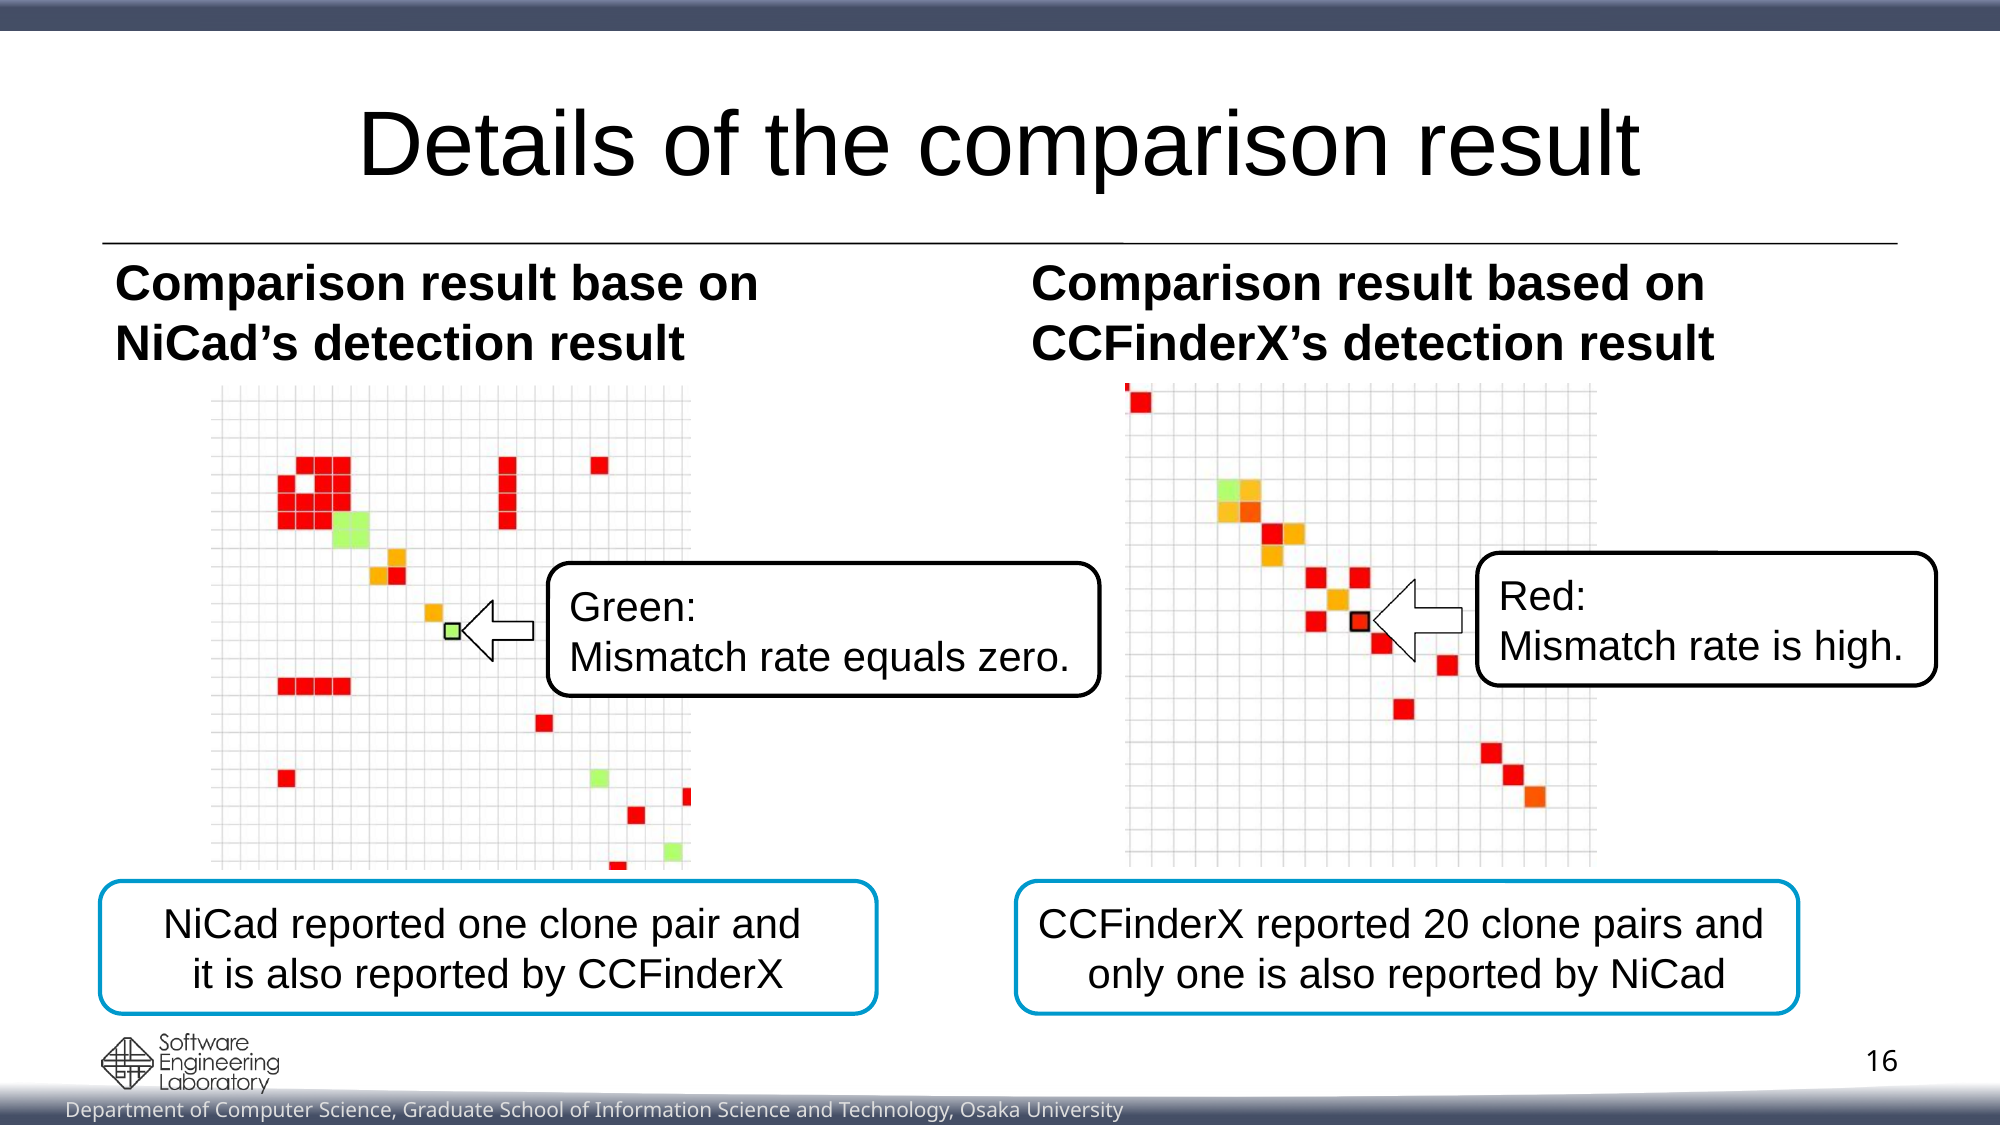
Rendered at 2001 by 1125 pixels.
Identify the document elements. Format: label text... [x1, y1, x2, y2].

title Details of the comparison result [99, 44, 1901, 233]
text_box CCFinderX reported 20 clone pairs and only one is also reported by NiCad [1013, 878, 1801, 1016]
picture [0, 0, 2000, 31]
slide_number 16 [1661, 1034, 1914, 1083]
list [202, 377, 695, 882]
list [1115, 377, 1603, 872]
list Comparison result based on CCFinderX’s detection result [1015, 251, 1901, 379]
text_box Red: Mismatch rate is high. [1608, 550, 1939, 688]
picture [0, 1033, 2000, 1125]
list Comparison result base on NiCad’s detection result [99, 251, 984, 379]
text_box Green: Mismatch rate equals zero. [700, 560, 1102, 698]
text_box NiCad reported one clone pair and it is also reported by CCFinderX [97, 878, 879, 1016]
